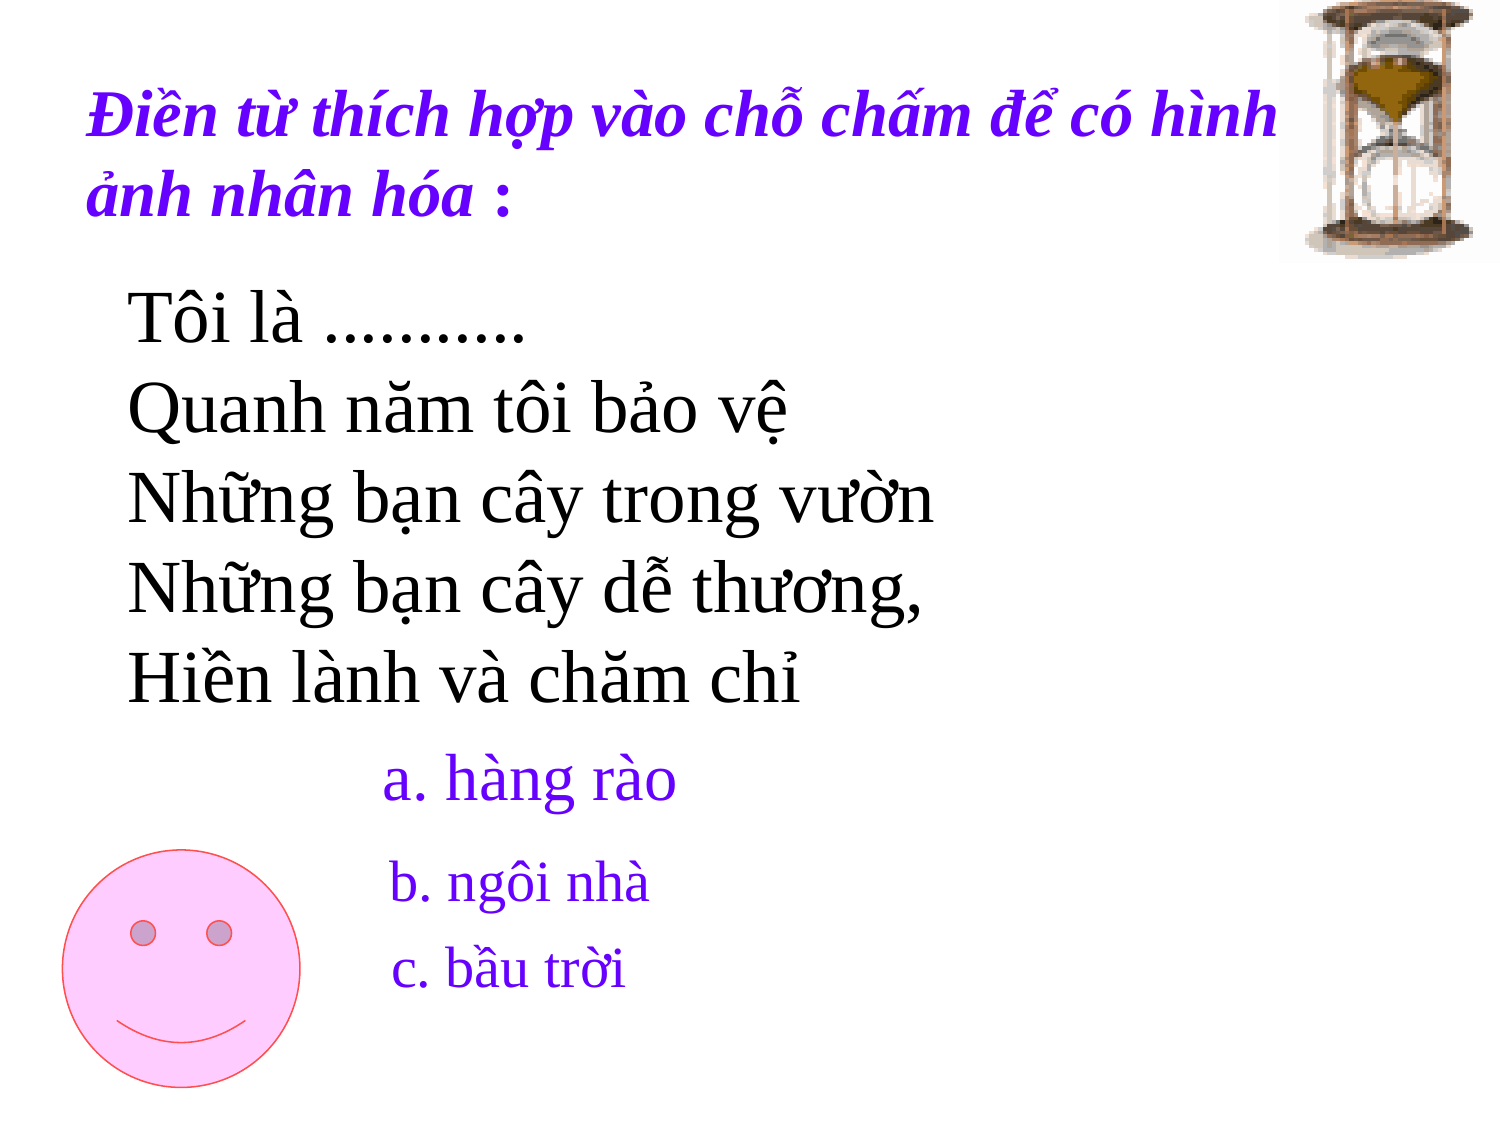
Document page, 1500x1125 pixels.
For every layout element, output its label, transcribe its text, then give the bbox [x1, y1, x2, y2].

text_box [62, 849, 300, 1088]
text_box a. hàng rào [368, 726, 694, 821]
picture [1278, 0, 1500, 263]
text_box Tôi là ........... Quanh năm tôi bảo vệ Những bạn cây trong vườn Những bạn cây dễ thương, Hiền lành và chăm chỉ [112, 260, 1288, 725]
text_box Điền từ thích hợp vào chỗ chấm để có hình ảnh nhân hóa : [71, 62, 1273, 238]
text_box c. bầu trời [376, 921, 643, 1007]
text_box b. ngôi nhà [375, 836, 850, 921]
